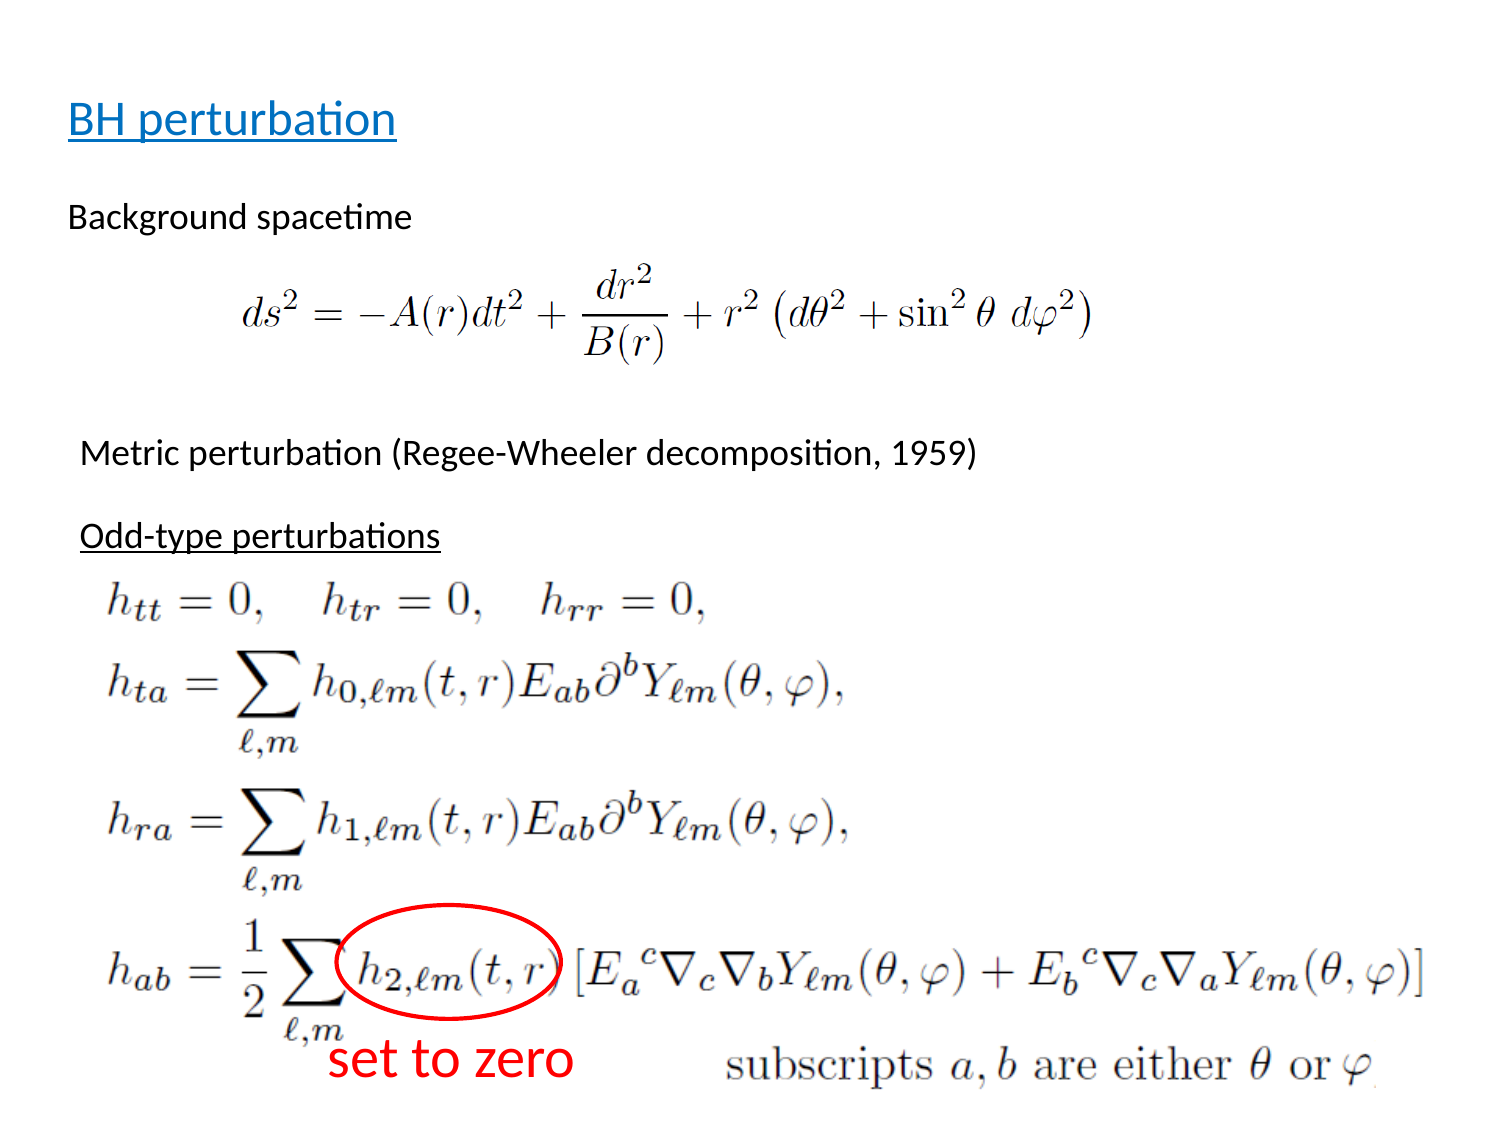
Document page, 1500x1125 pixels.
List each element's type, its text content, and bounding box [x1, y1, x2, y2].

text_box Background spacetime [53, 184, 975, 245]
text_box Odd-type perturbations [64, 503, 1022, 564]
text_box BH perturbation [53, 78, 1093, 153]
picture [100, 568, 1438, 1055]
picture [233, 255, 1093, 368]
text_box Metric perturbation (Regee-Wheeler decomposition, 1959) [64, 420, 998, 481]
text_box set to zero [312, 1064, 715, 1097]
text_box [725, 1040, 1377, 1095]
